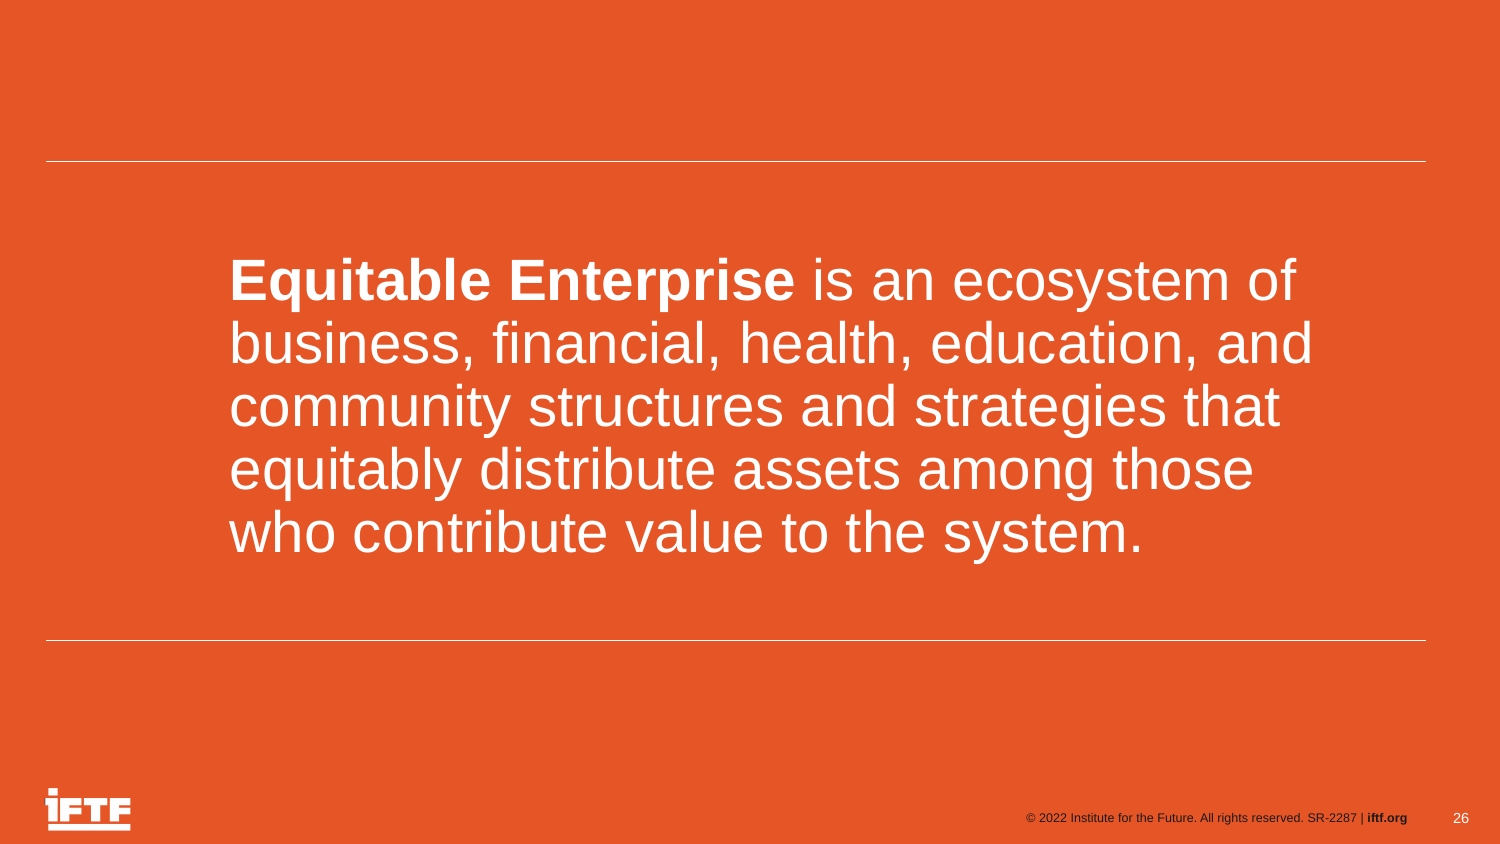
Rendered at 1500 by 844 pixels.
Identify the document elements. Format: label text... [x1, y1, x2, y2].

slide_number 26 [1425, 802, 1485, 833]
picture [44, 788, 131, 833]
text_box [46, 161, 1426, 641]
